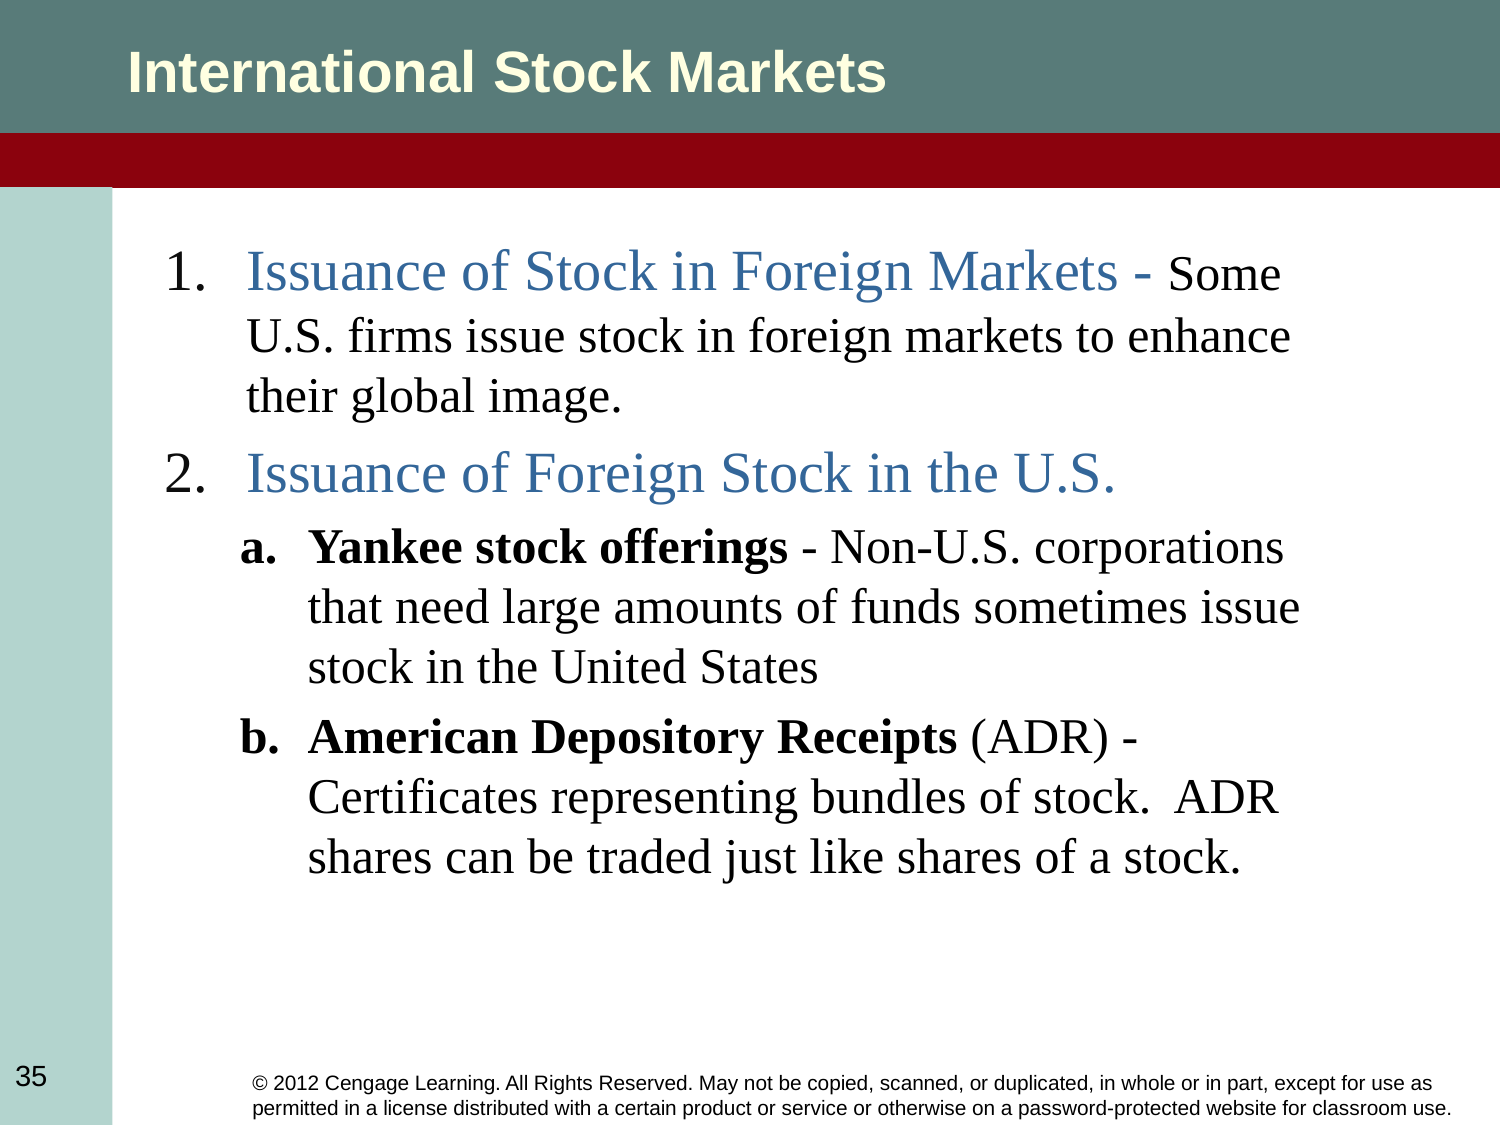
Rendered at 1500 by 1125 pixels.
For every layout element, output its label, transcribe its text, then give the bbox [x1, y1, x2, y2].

picture [0, 0, 1500, 1050]
title International Stock Markets [112, 0, 1313, 138]
slide_number 35 [0, 1050, 113, 1125]
list Issuance of Stock in Foreign Markets - Some U.S. firms issue stock in foreign markets to enhance their global image. Issuance of Foreign Stock in the U.S. Yankee stock offerings - Non-U.S. corporations that need large amounts of funds sometimes issue stock in the United States American Depository Receipts (ADR) - Certificates representing bundles of stock. ADR shares can be traded just like shares of a stock. [150, 224, 1350, 1000]
